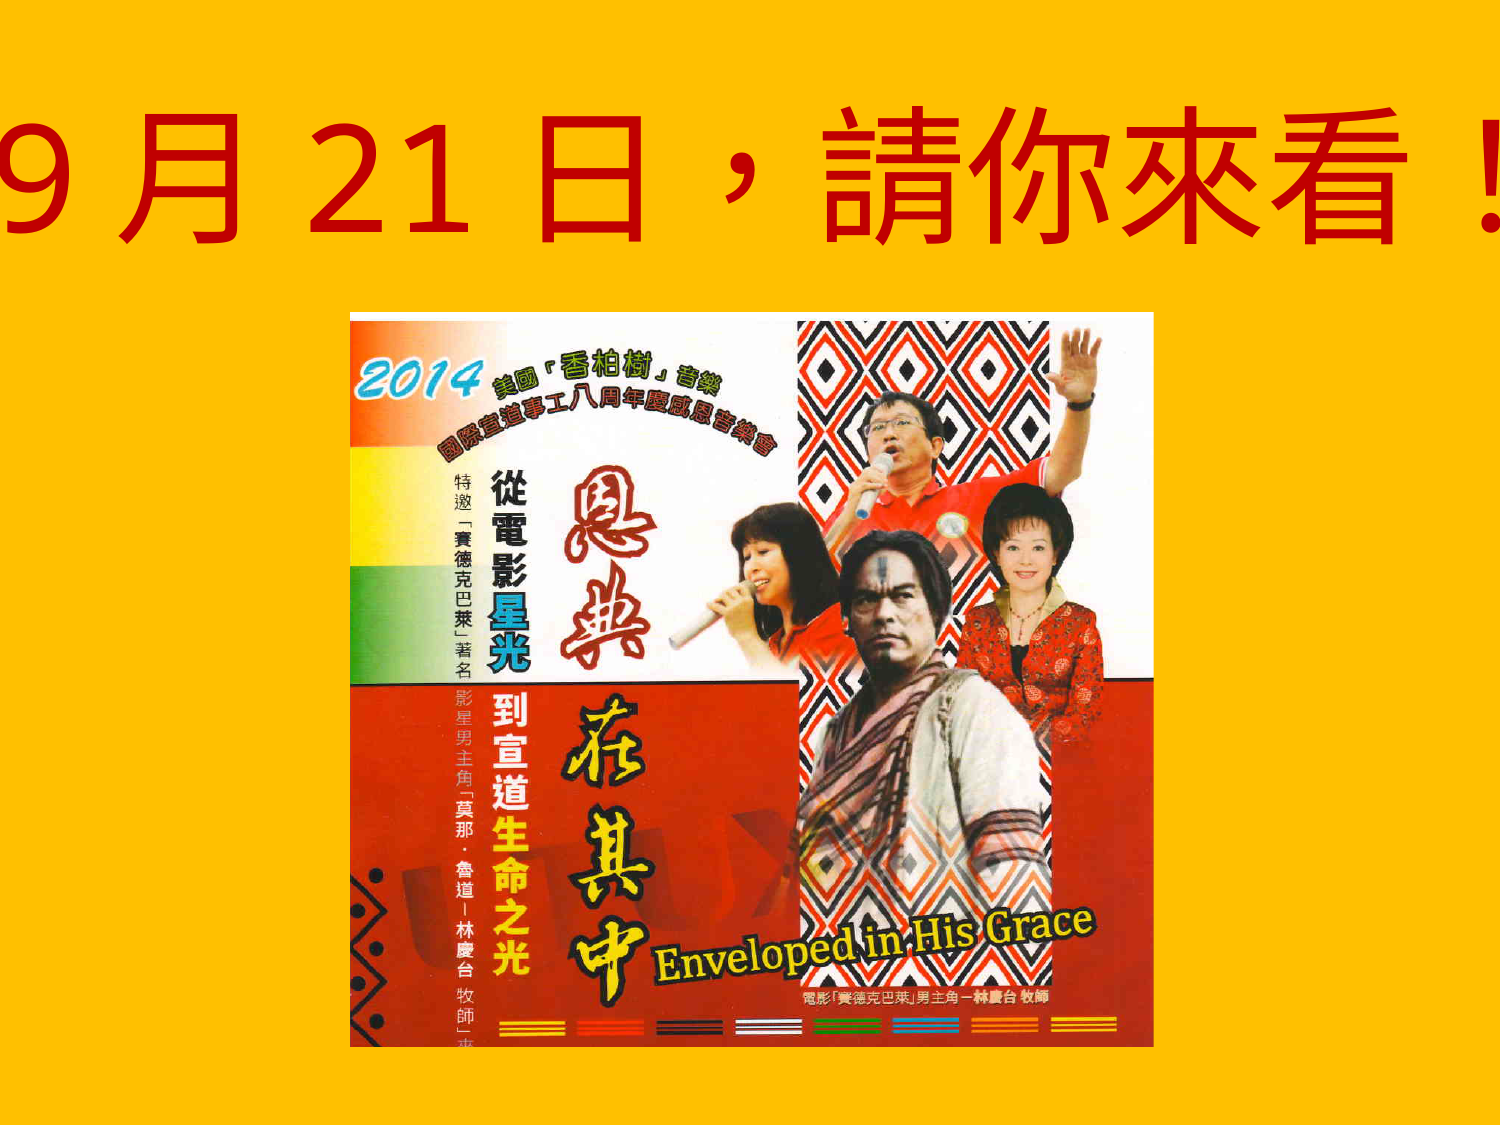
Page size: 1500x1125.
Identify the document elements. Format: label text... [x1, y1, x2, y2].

text_box 9月21日，請你來看！ [0, 74, 1500, 270]
picture [349, 312, 1154, 1058]
